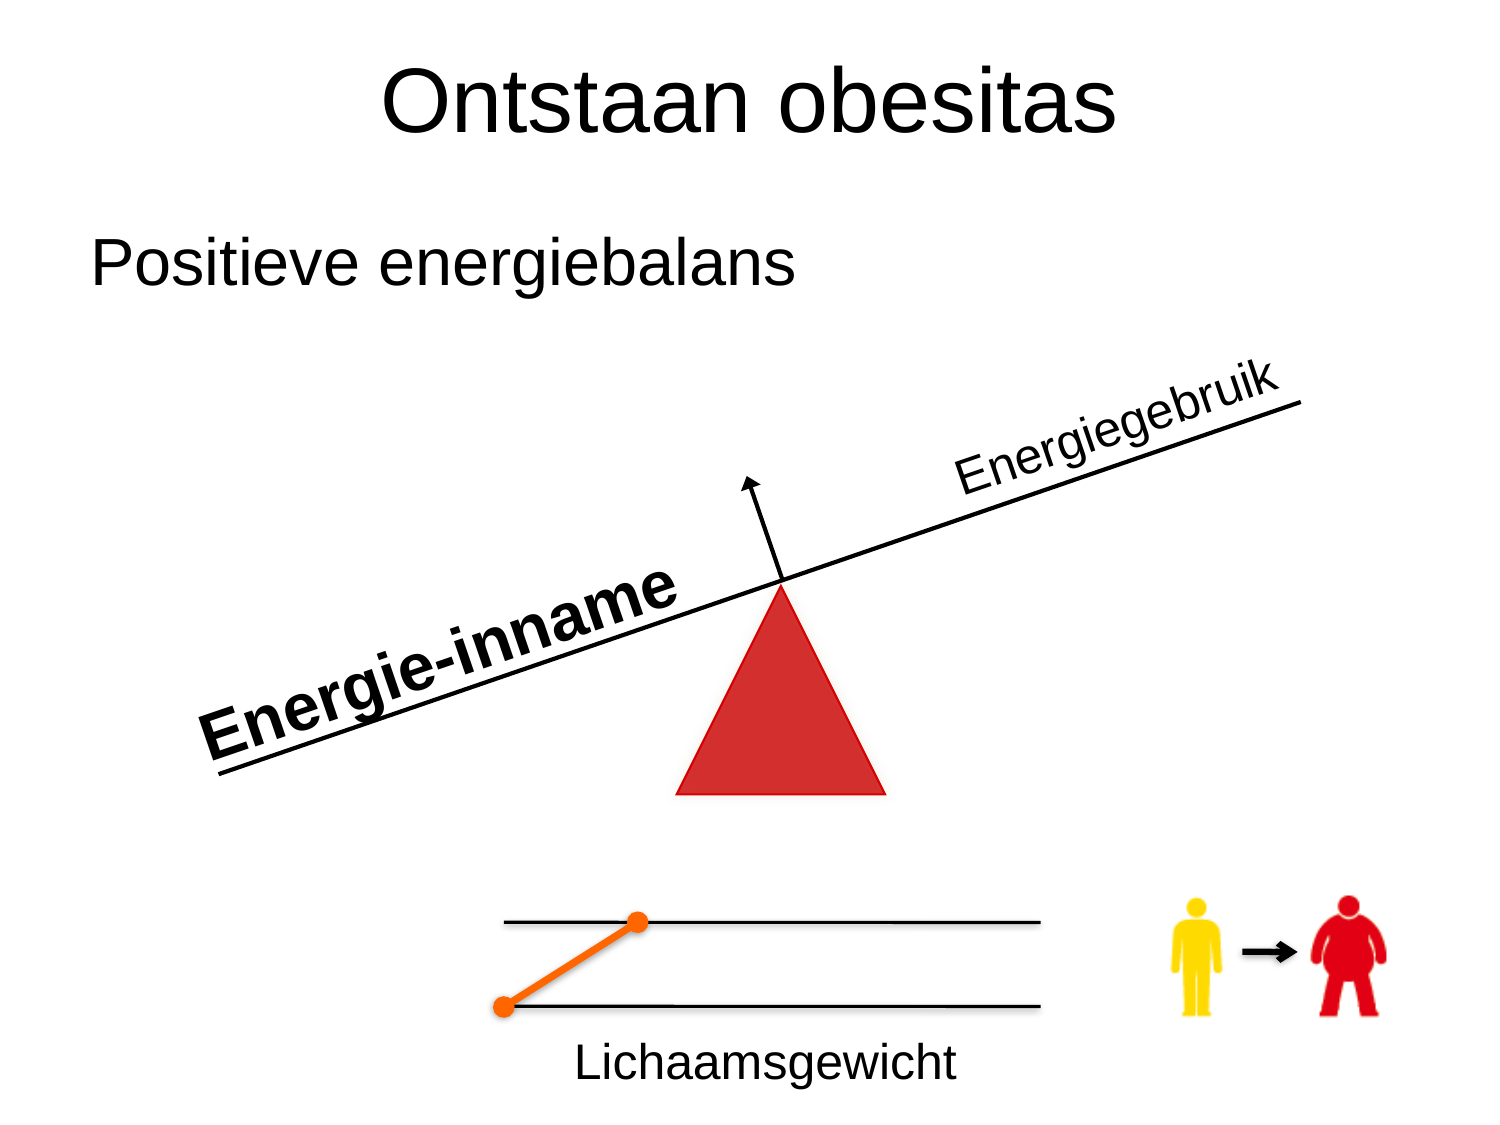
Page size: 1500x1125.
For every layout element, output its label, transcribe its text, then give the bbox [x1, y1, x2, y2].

picture [1284, 887, 1403, 1027]
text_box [503, 921, 638, 1008]
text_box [170, 397, 1333, 795]
picture [1160, 887, 1230, 1026]
text_box Positieve energiebalans [74, 211, 1425, 418]
title Ontstaan obesitas [75, 2, 1425, 190]
text_box Lichaamsgewicht [559, 1022, 1008, 1098]
